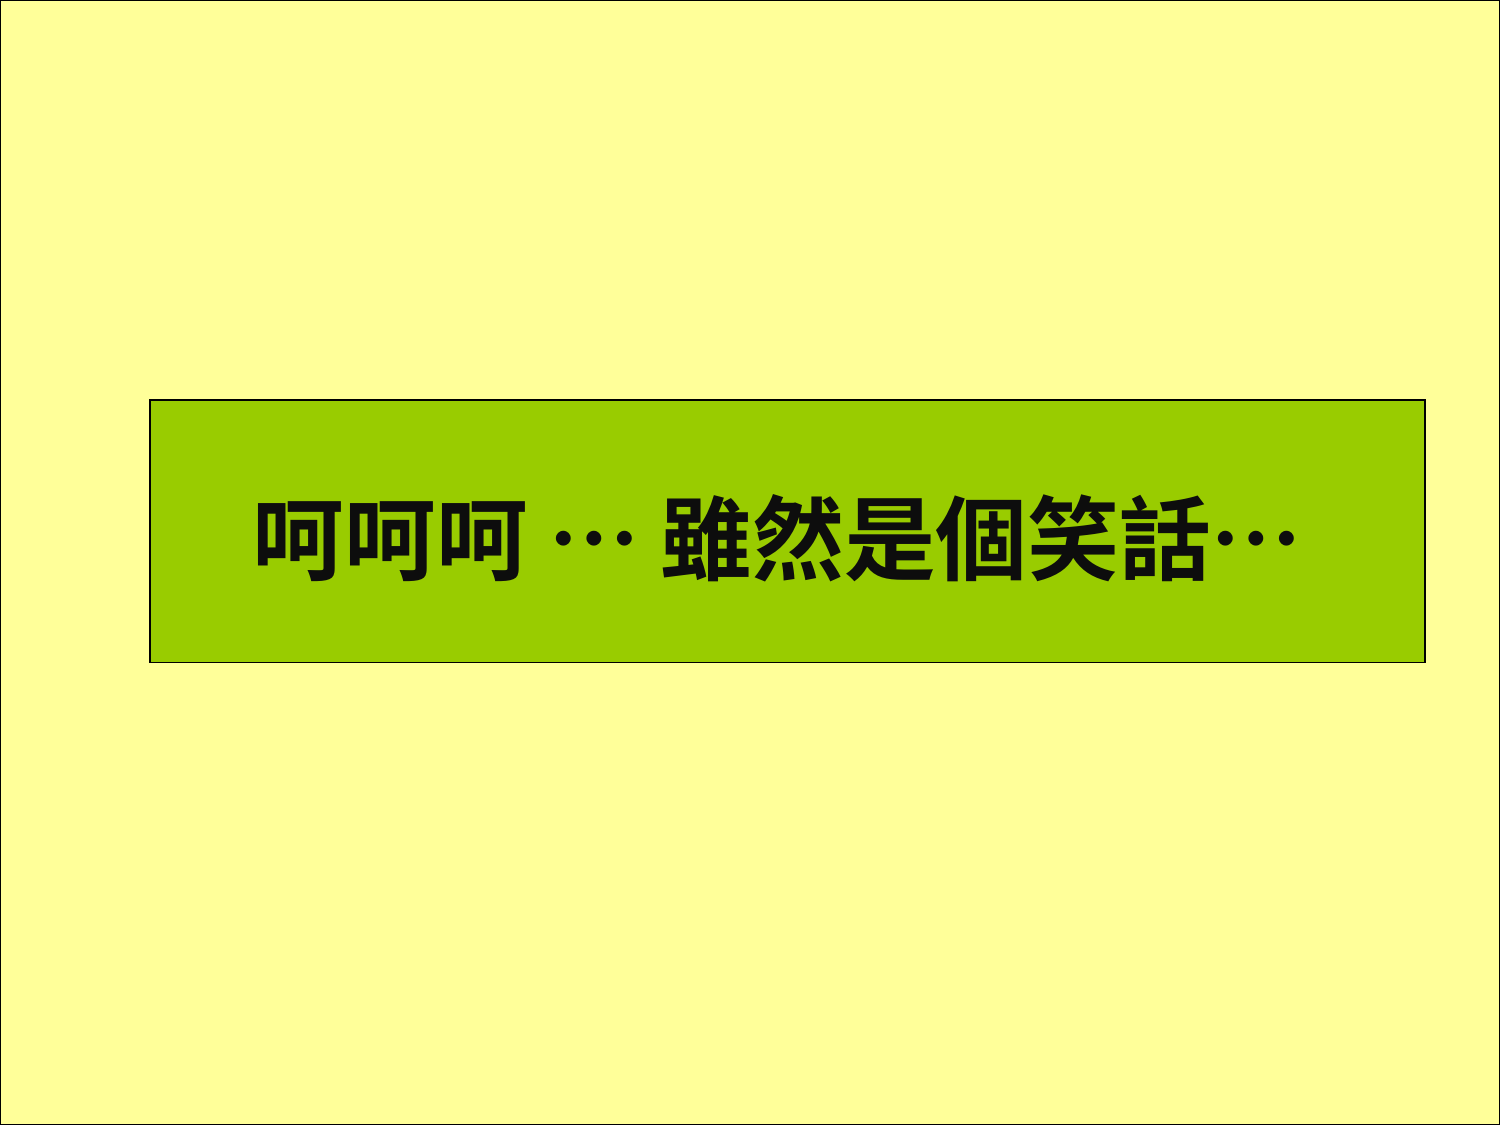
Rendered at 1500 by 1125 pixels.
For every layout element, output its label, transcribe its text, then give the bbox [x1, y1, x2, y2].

text_box [149, 399, 1425, 663]
text_box [0, 0, 1500, 1125]
text_box 呵呵呵 … 雖然是個笑話… [174, 474, 1400, 600]
